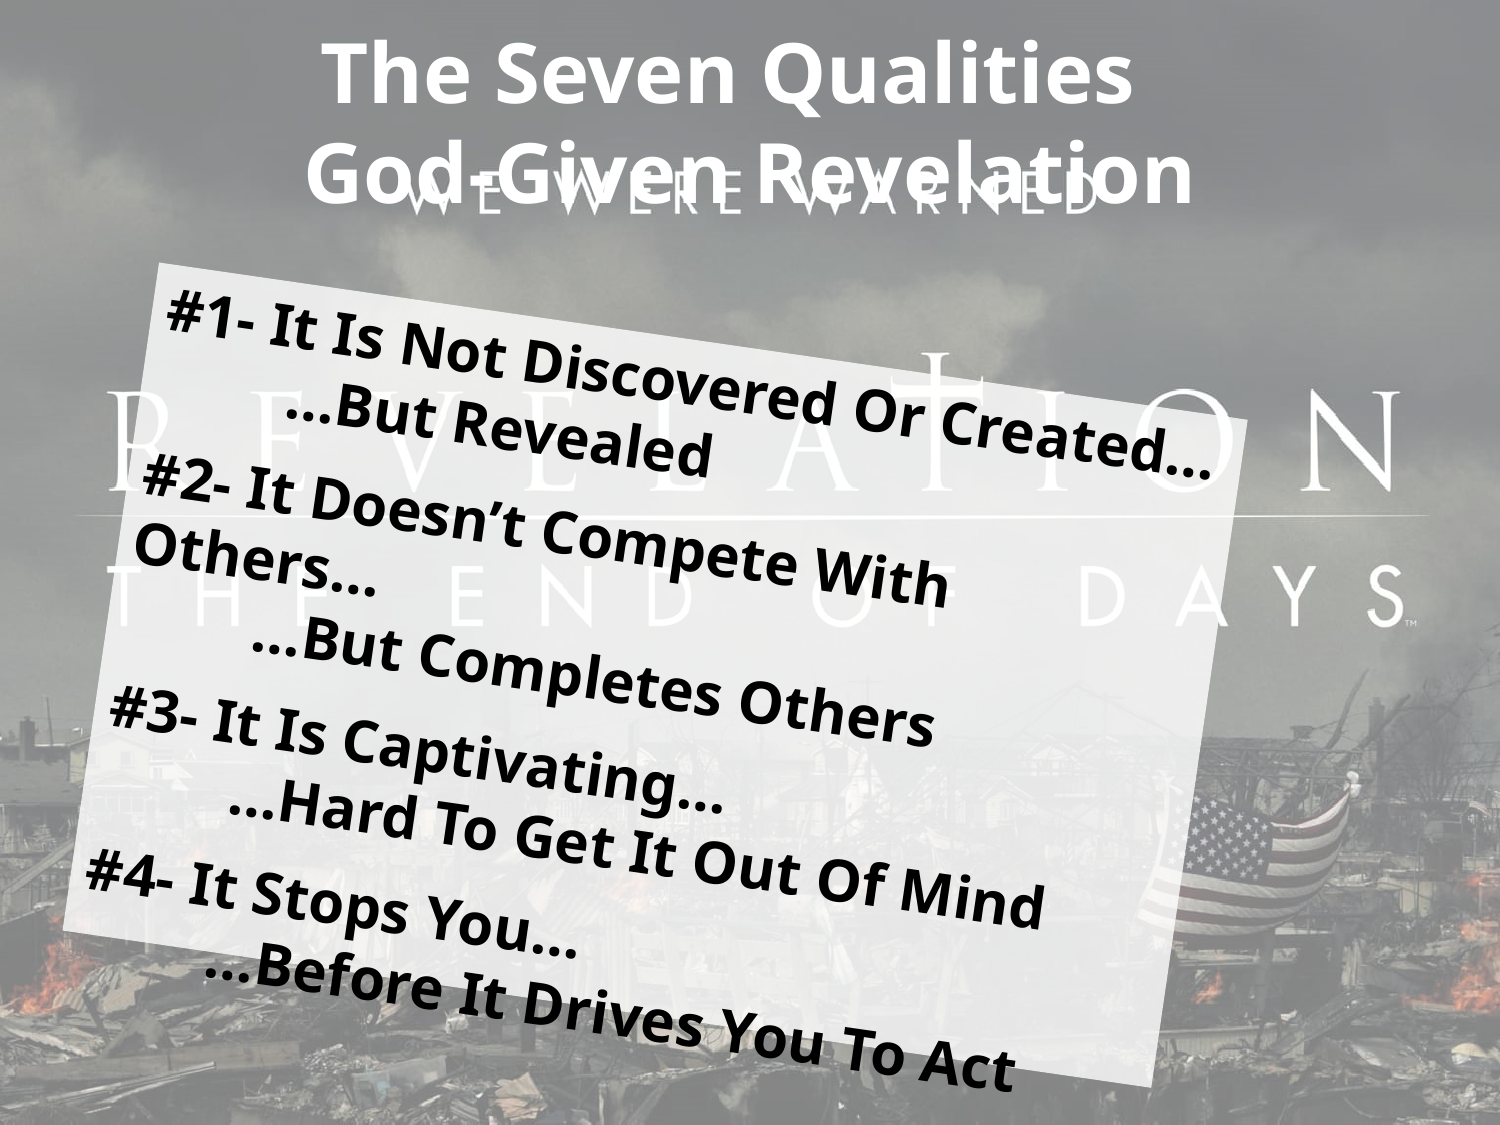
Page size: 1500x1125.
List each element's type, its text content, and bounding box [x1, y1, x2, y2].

list #1- It Is Not Discovered Or Created… …But Revealed #2- It Doesn’t Compete With Others… …But Completes Others #3- It Is Captivating… …Hard To Get It Out Of Mind #4- It Stops You… …Before It Drives You To Act [62, 262, 1248, 1088]
text_box The Seven Qualities God-Given Revelation [281, 12, 1219, 228]
